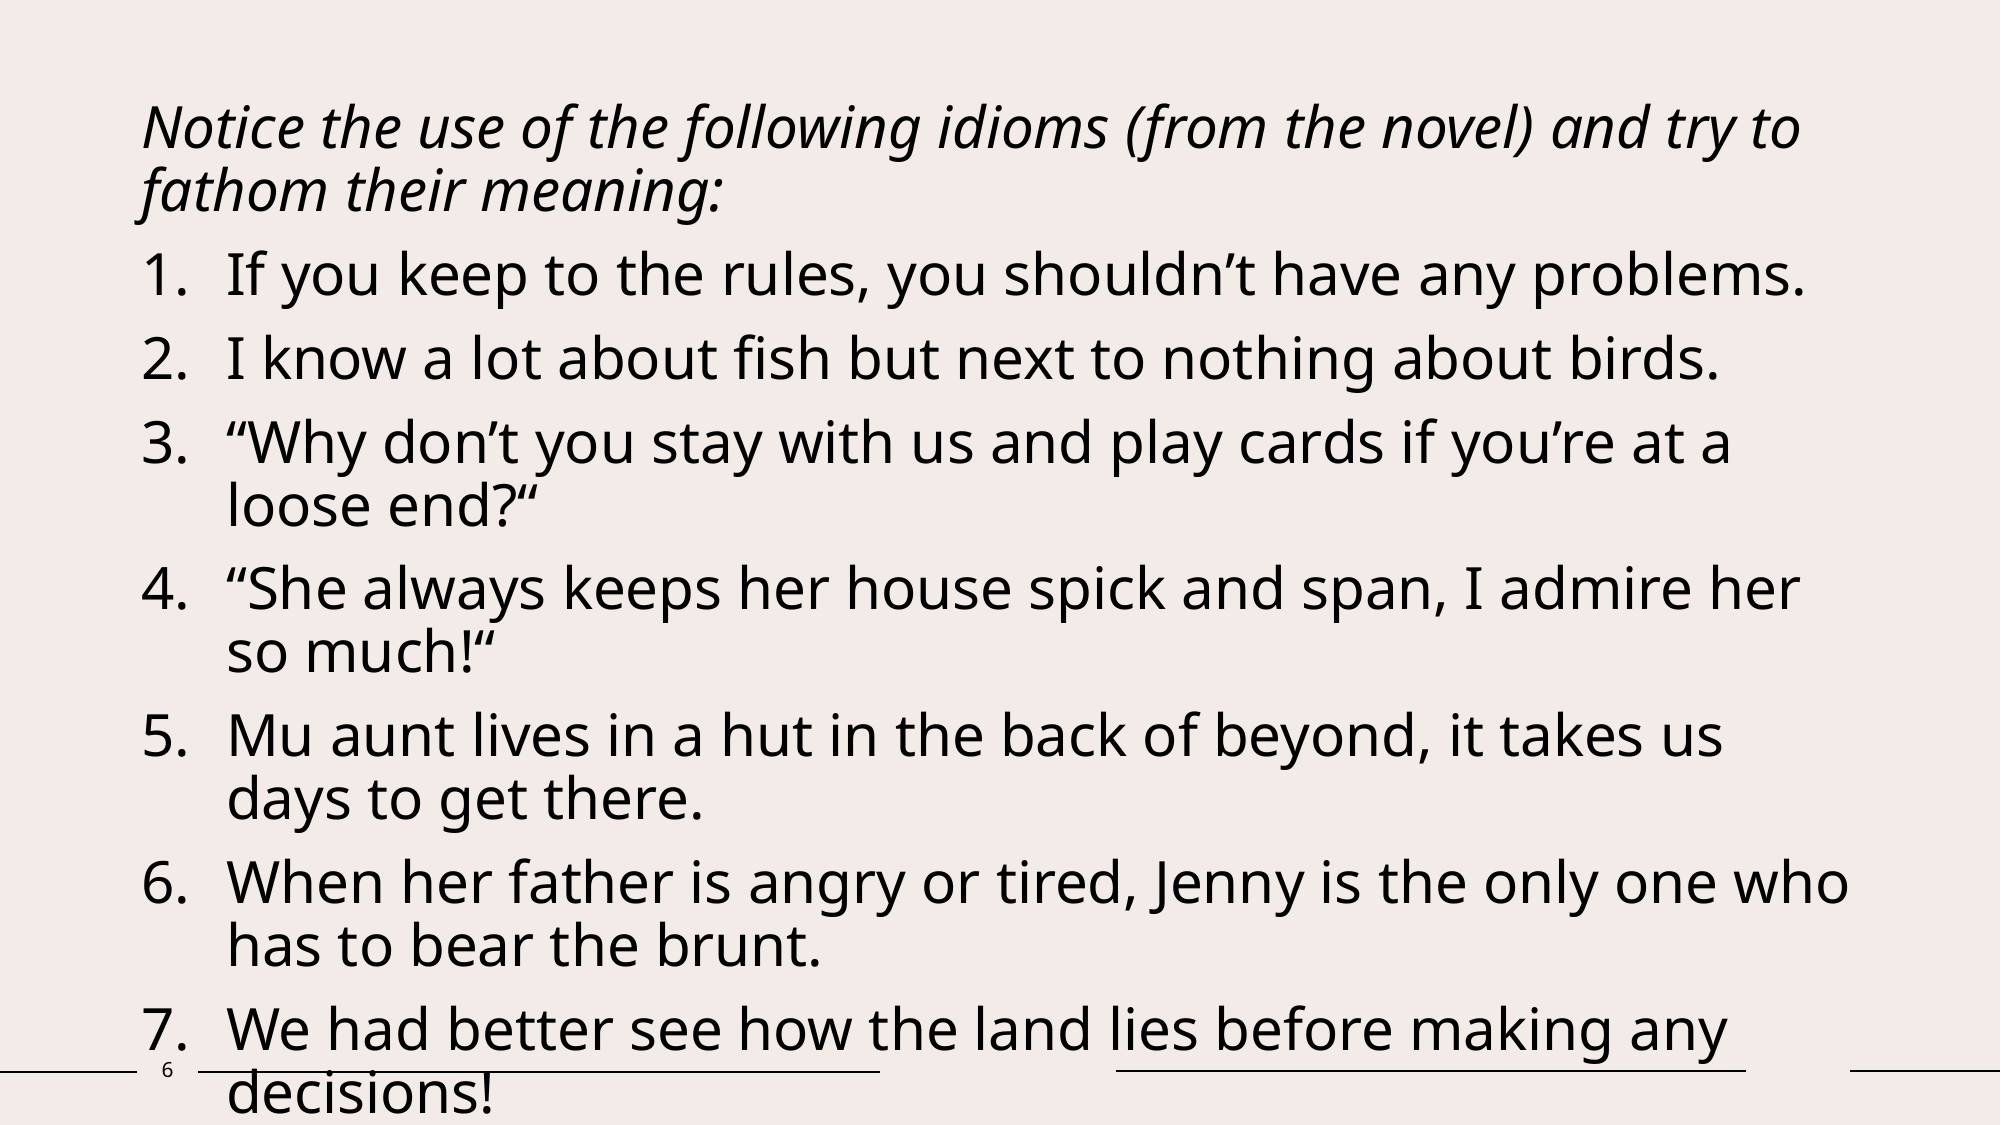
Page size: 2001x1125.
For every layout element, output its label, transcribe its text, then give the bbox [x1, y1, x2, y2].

slide_number 6 [137, 1050, 198, 1091]
list Notice the use of the following idioms (from the novel) and try to fathom their meaning: If you keep to the rules, you shouldn’t have any problems. I know a lot about fish but next to nothing about birds. “Why don’t you stay with us and play cards if you’re at a loose end?“ “She always keeps her house spick and span, I admire her so much!“ Mu aunt lives in a hut in the back of beyond, it takes us days to get there. When her father is angry or tired, Jenny is the only one who has to bear the brunt. We had better see how the land lies before making any decisions! If you want to perk up a day, do something nice for a person! [126, 90, 1874, 994]
